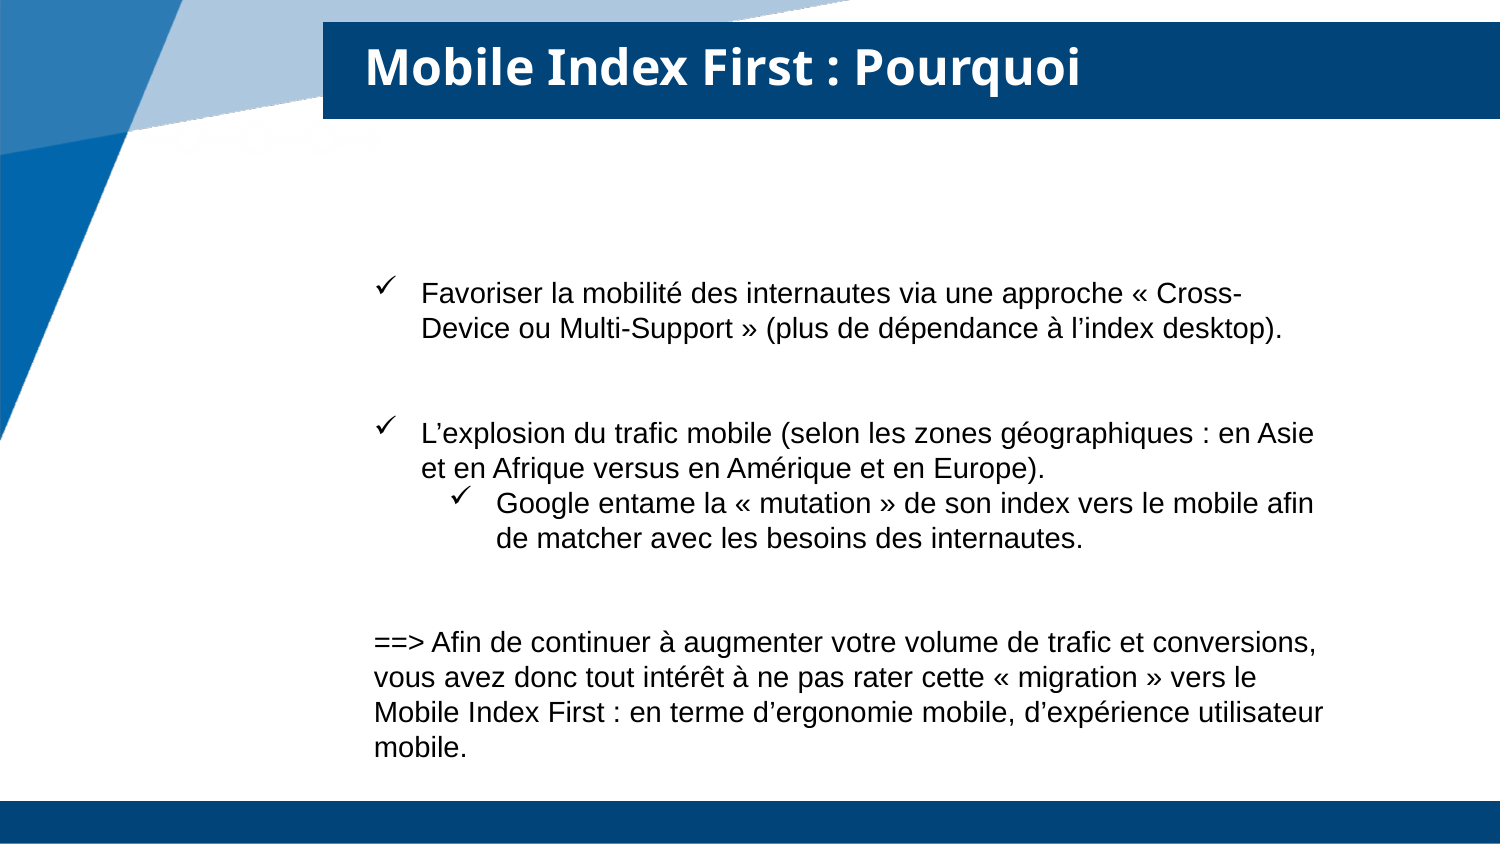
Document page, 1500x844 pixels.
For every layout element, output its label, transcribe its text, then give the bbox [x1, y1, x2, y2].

text_box Favoriser la mobilité des internautes via une approche « Cross-Device ou Multi-Support » (plus de dépendance à l’index desktop). L’explosion du trafic mobile (selon les zones géographiques : en Asie et en Afrique versus en Amérique et en Europe). Google entame la « mutation » de son index vers le mobile afin de matcher avec les besoins des internautes. ==> Afin de continuer à augmenter votre volume de trafic et conversions, vous avez donc tout intérêt à ne pas rater cette « migration » vers le Mobile Index First : en terme d’ergonomie mobile, d’expérience utilisateur mobile. [249, 157, 1343, 453]
picture [0, 0, 927, 506]
title Mobile Index First : Pourquoi [352, 23, 1500, 118]
